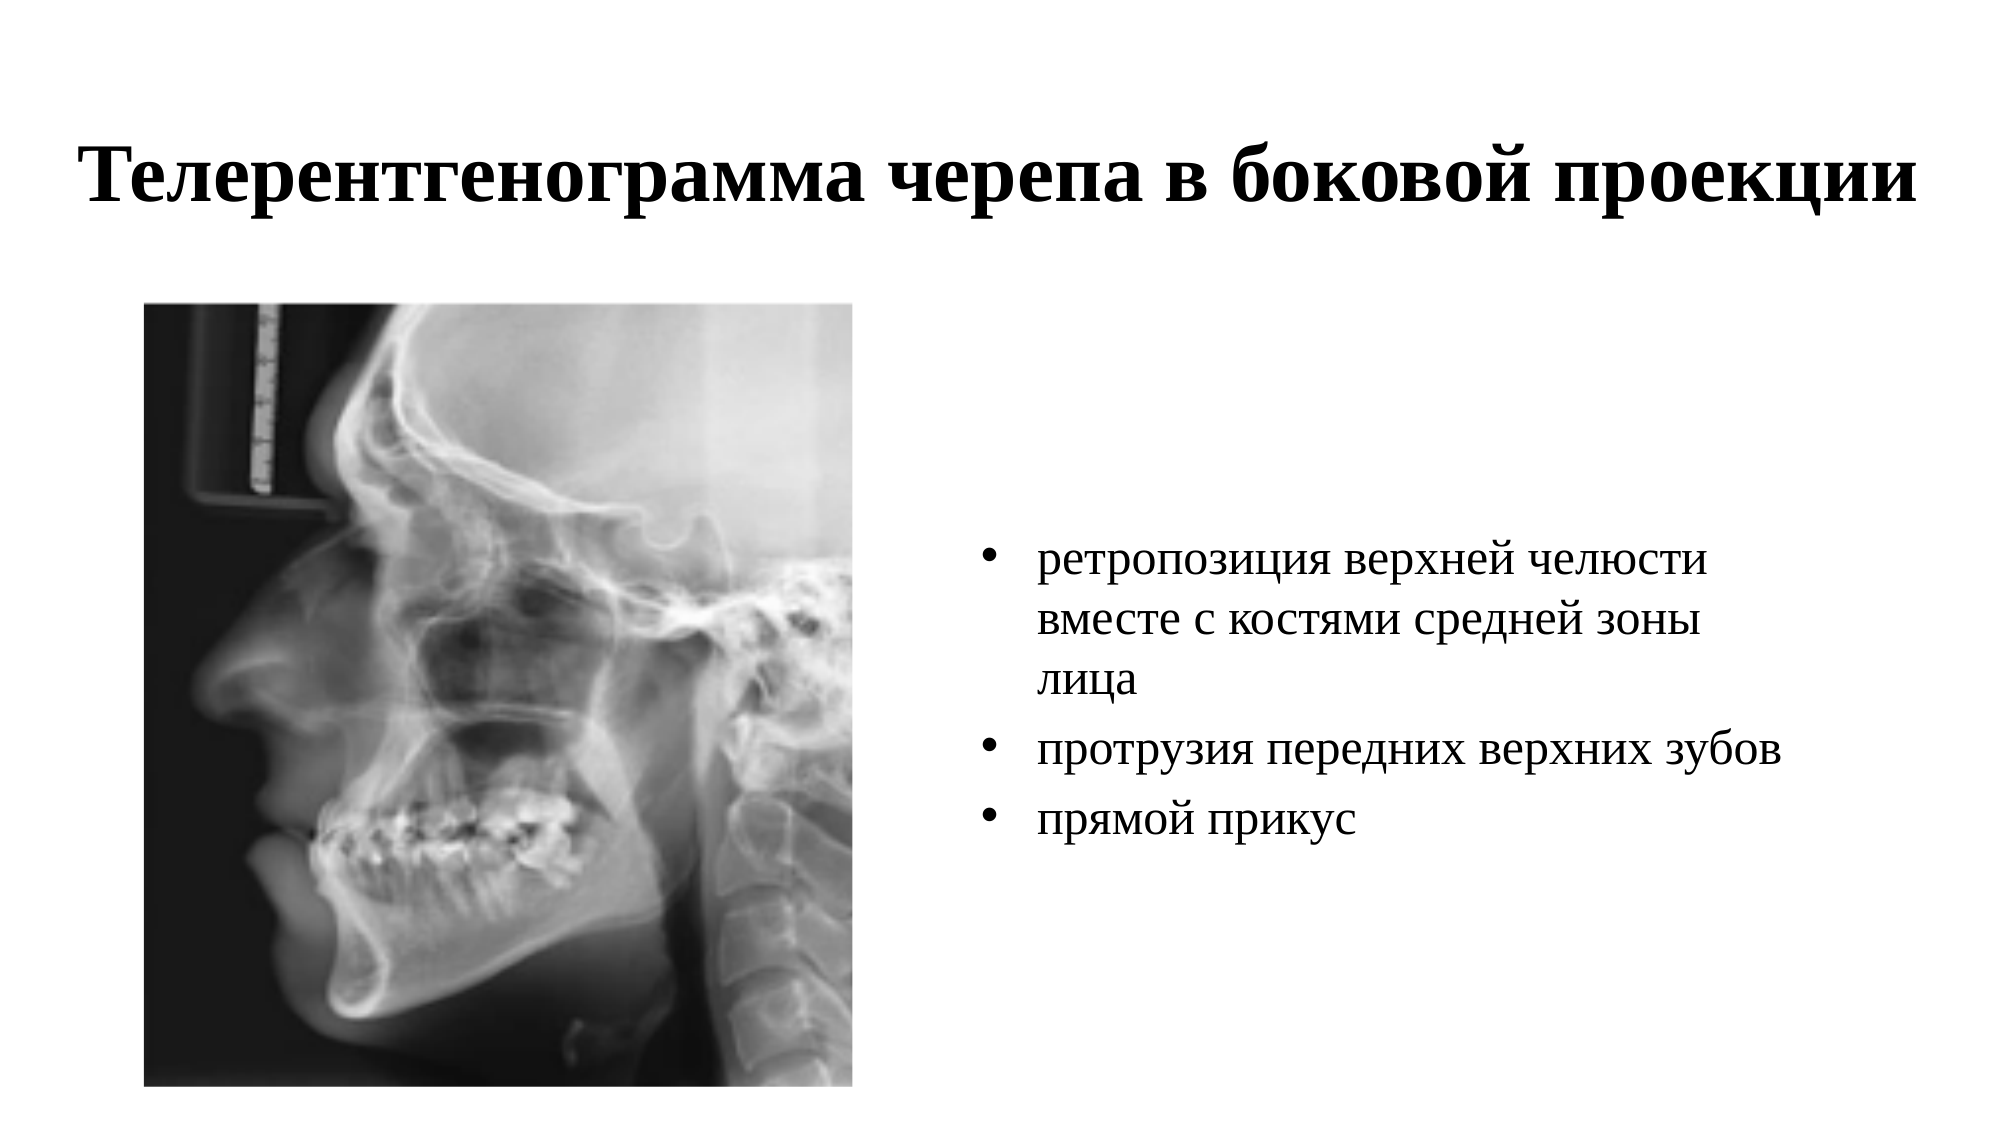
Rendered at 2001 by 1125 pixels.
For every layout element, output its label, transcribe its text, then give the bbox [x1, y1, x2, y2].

picture [143, 298, 853, 1087]
title Телерентгенограмма черепа в боковой проекции [22, 59, 1975, 278]
list ретропозиция верхней челюсти вместе с костями средней зоны лица протрузия передних верхних зубов прямой прикус [965, 517, 1828, 869]
